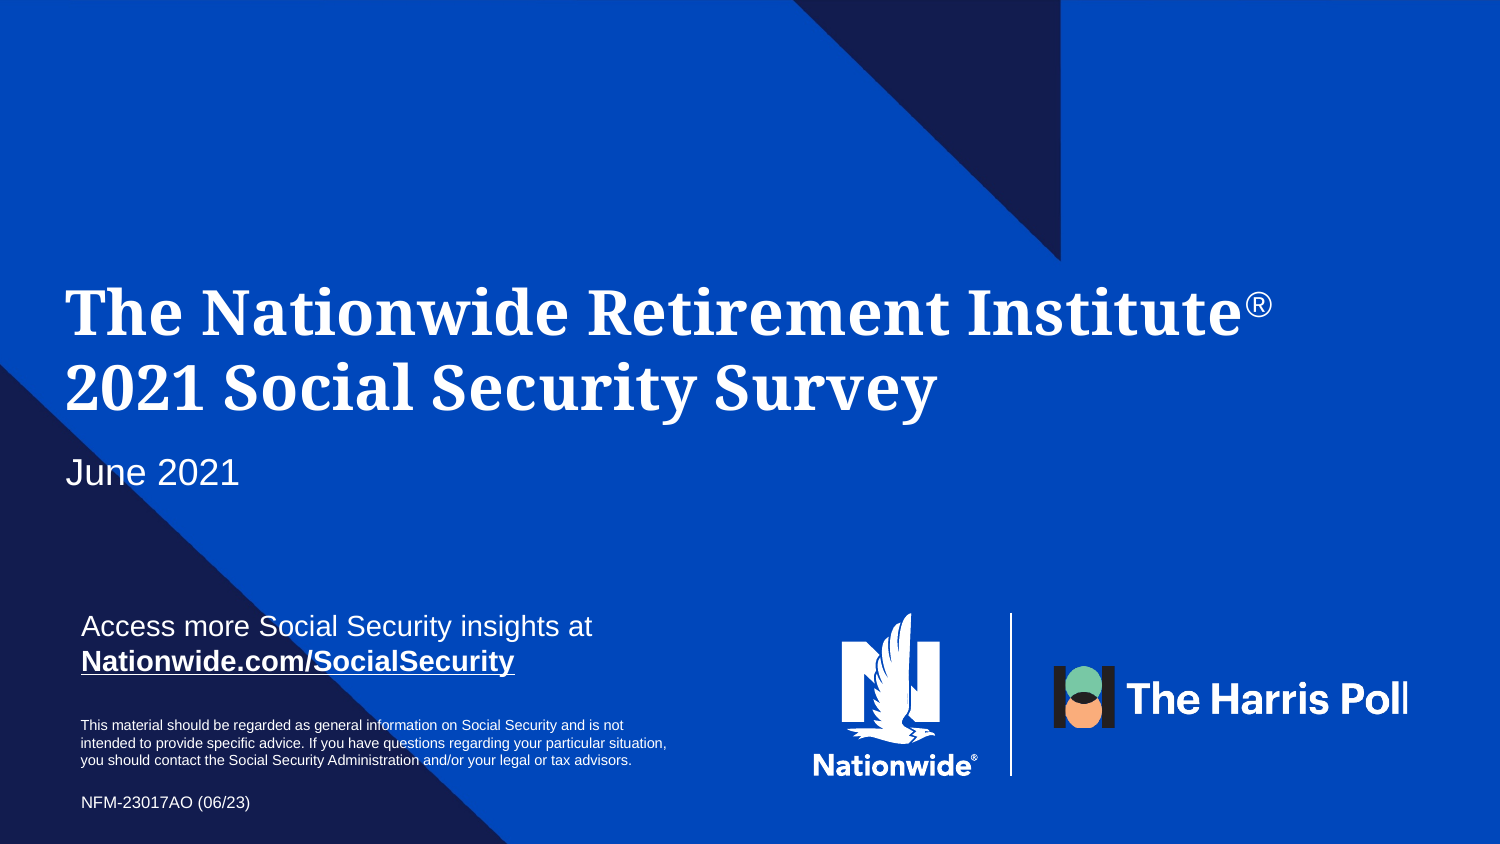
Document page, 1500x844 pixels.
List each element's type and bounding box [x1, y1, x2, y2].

picture [0, 0, 1500, 844]
text_box [813, 612, 978, 777]
